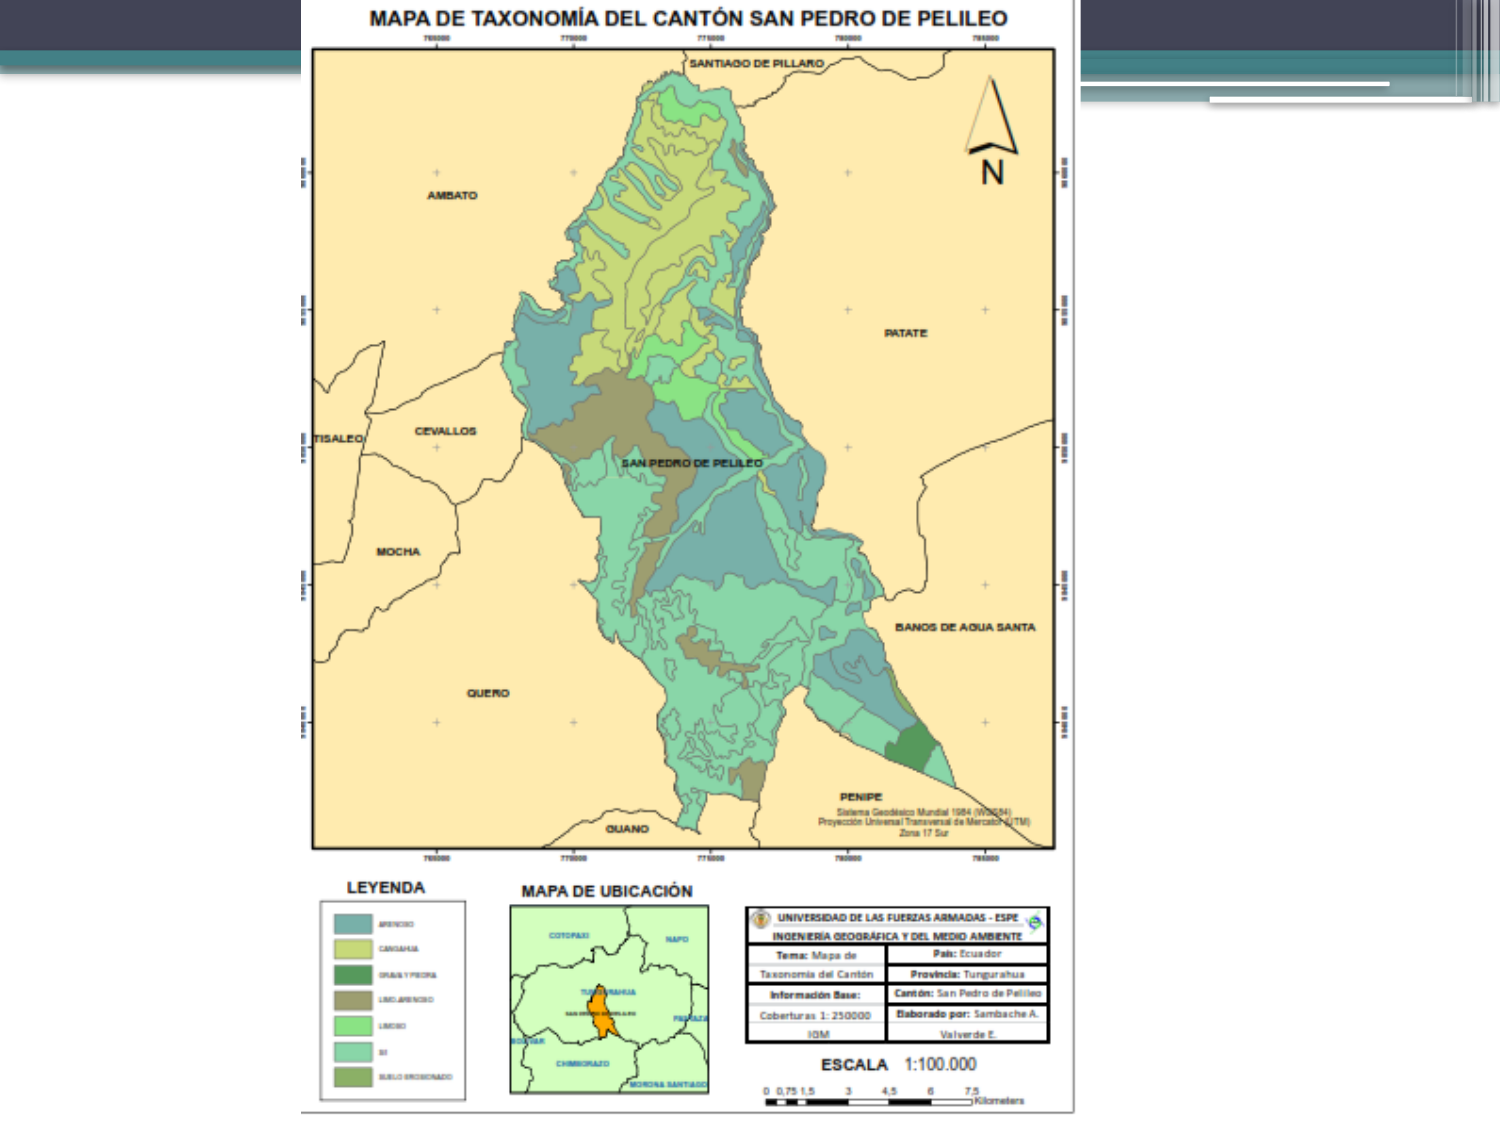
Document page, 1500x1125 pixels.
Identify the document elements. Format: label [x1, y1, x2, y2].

picture [300, 0, 1081, 1123]
